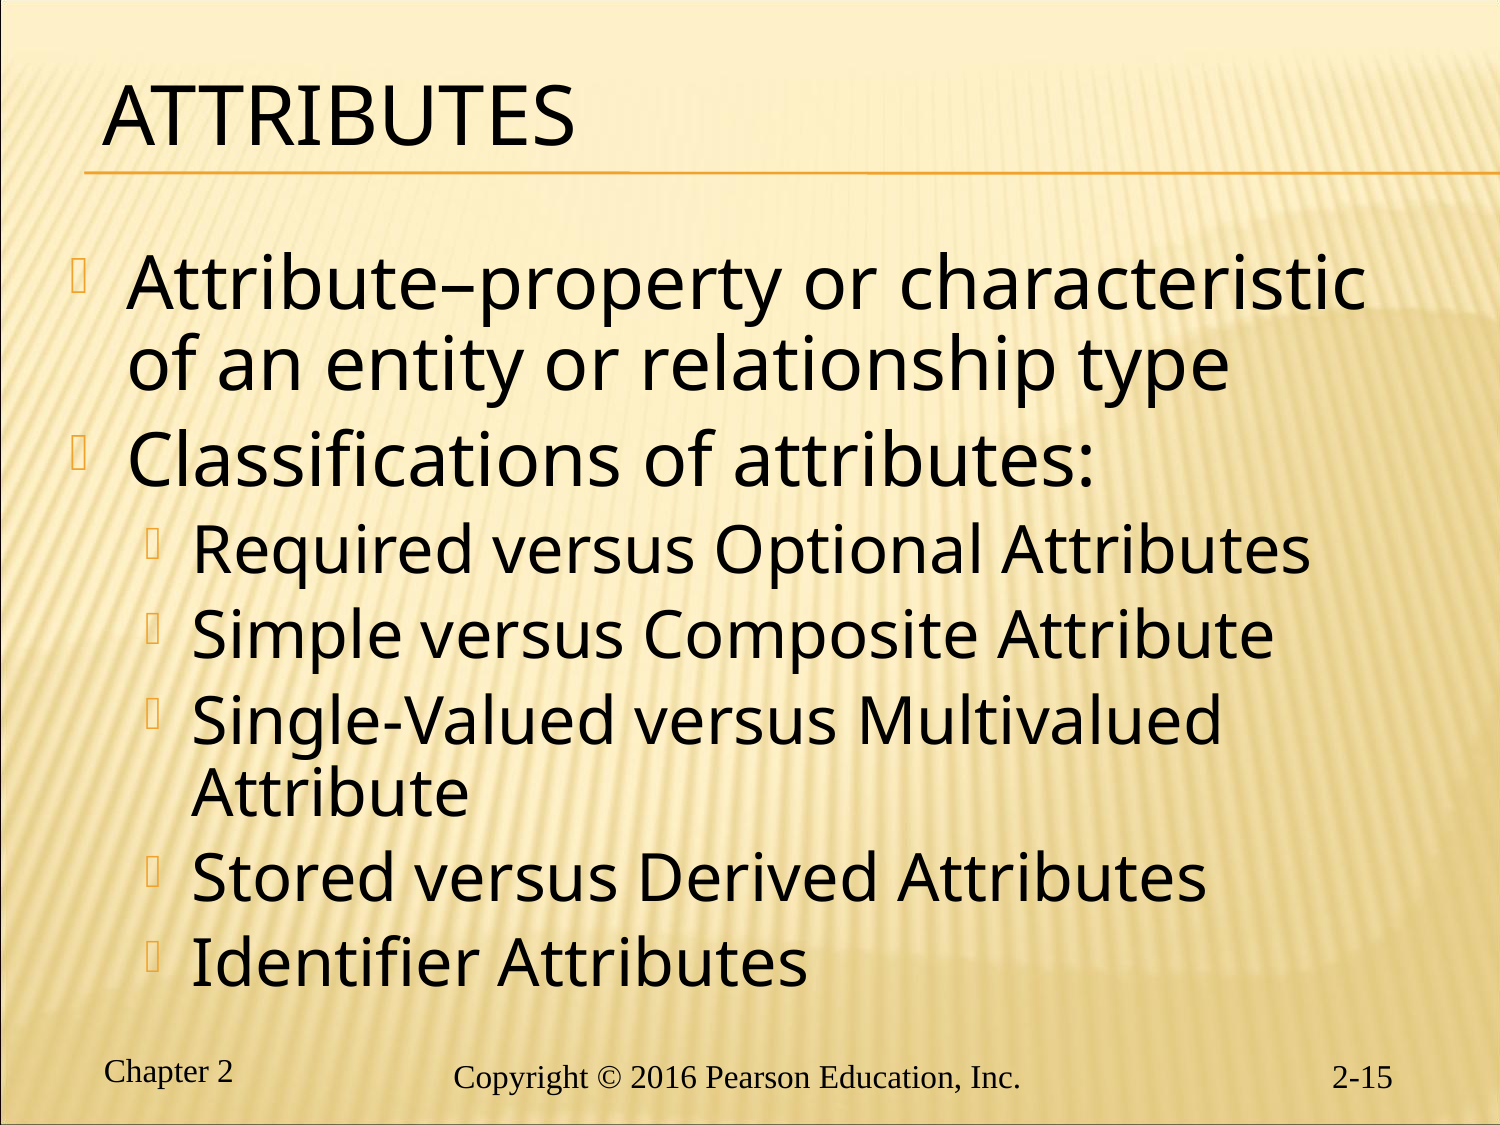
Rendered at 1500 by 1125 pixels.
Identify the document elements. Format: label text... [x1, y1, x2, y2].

list Attribute–property or characteristic of an entity or relationship type Classifications of attributes: Required versus Optional Attributes Simple versus Composite Attribute Single-Valued versus Multivalued Attribute Stored versus Derived Attributes Identifier Attributes [54, 237, 1405, 913]
picture [0, 0, 1500, 1125]
title Attributes [87, 43, 1424, 182]
